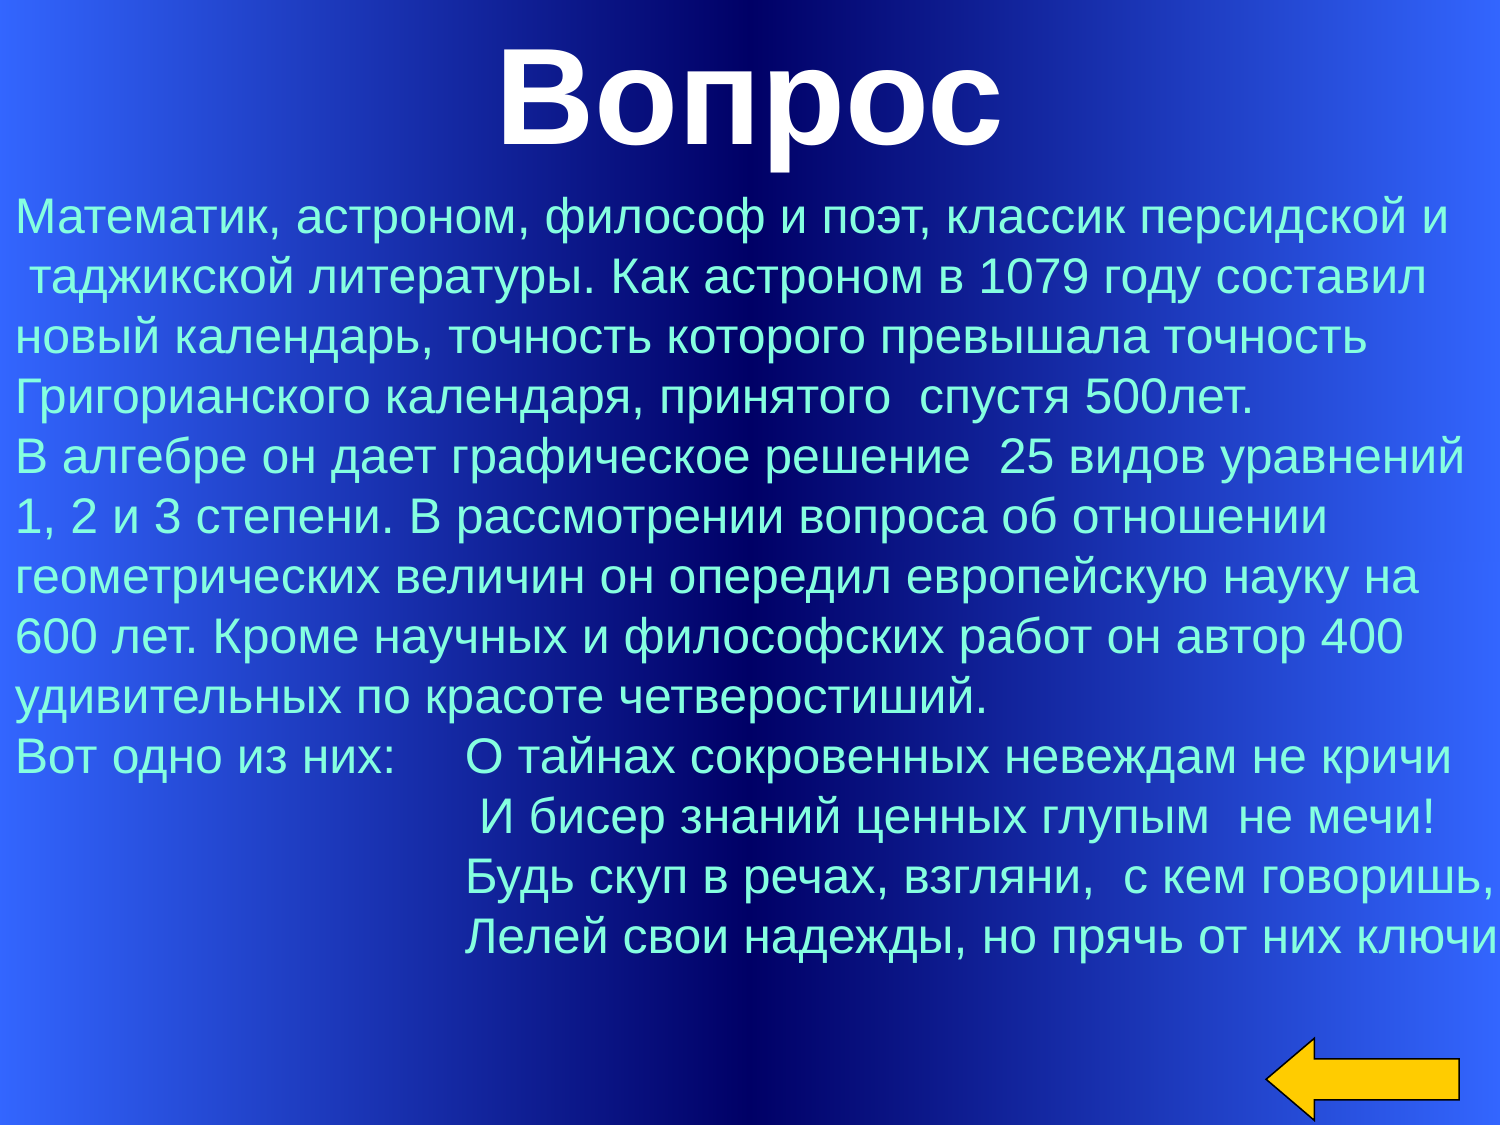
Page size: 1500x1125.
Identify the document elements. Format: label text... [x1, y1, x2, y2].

text_box Математик, астроном, философ и поэт, классик персидской и таджикской литературы. Как астроном в 1079 году составил новый календарь, точность которого превышала точность Григорианского календаря, принятого спустя 500лет. В алгебре он дает графическое решение 25 видов уравнений 1, 2 и 3 степени. В рассмотрении вопроса об отношении геометрических величин он опередил европейскую науку на 600 лет. Кроме научных и философских работ он автор 400 удивительных по красоте четверостиший. Вот одно из них: О тайнах сокровенных невеждам не кричи И бисер знаний ценных глупым не мечи! Будь скуп в речах, взгляни, с кем говоришь, Лелей свои надежды, но прячь от них ключи. [0, 109, 1500, 1039]
text_box [1266, 1038, 1460, 1121]
text_box [0, 1039, 1500, 1125]
text_box Вопрос [0, 0, 1500, 109]
